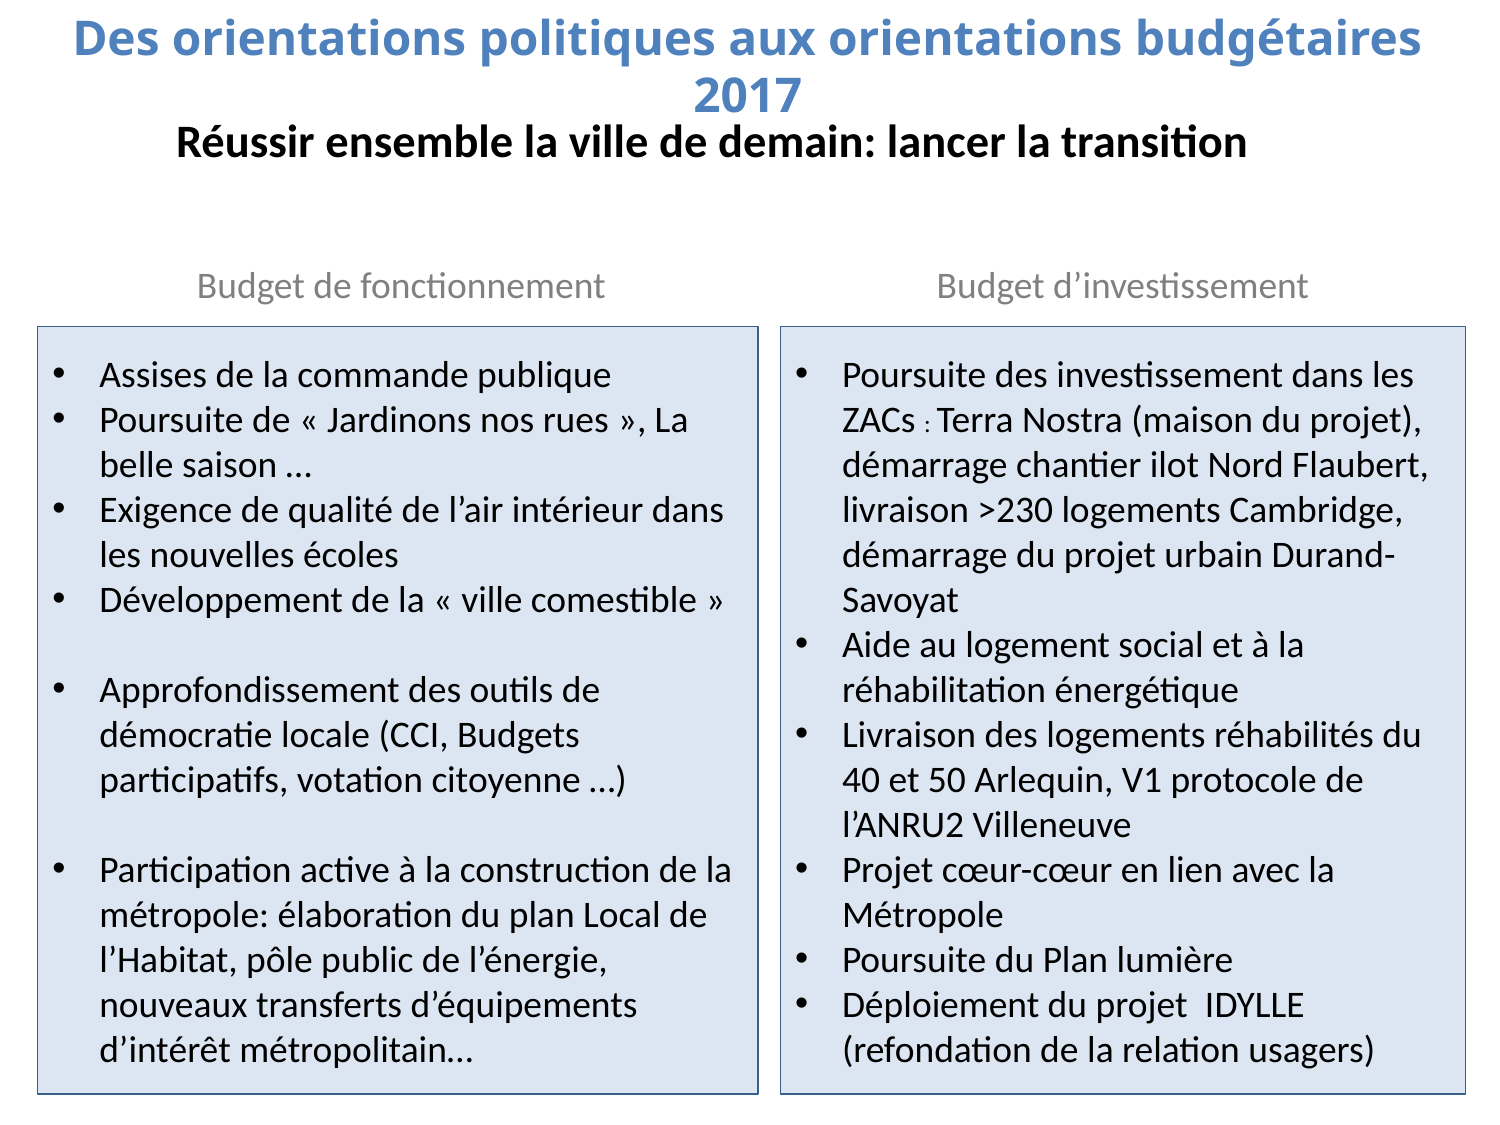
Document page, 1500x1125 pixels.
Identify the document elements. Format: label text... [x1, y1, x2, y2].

text_box Poursuite des investissement dans les ZACs : Terra Nostra (maison du projet), démarrage chantier ilot Nord Flaubert, livraison >230 logements Cambridge, démarrage du projet urbain Durand-Savoyat Aide au logement social et à la réhabilitation énergétique Livraison des logements réhabilités du 40 et 50 Arlequin, V1 protocole de l’ANRU2 Villeneuve Projet cœur-cœur en lien avec la Métropole Poursuite du Plan lumière Déploiement du projet IDYLLE (refondation de la relation usagers) [778, 324, 1468, 1096]
text_box Réussir ensemble la ville de demain: lancer la transition [37, 103, 1388, 175]
text_box Assises de la commande publique Poursuite de « Jardinons nos rues », La belle saison … Exigence de qualité de l’air intérieur dans les nouvelles écoles Développement de la « ville comestible » Approfondissement des outils de démocratie locale (CCI, Budgets participatifs, votation citoyenne …) Participation active à la construction de la métropole: élaboration du plan Local de l’Habitat, pôle public de l’énergie, nouveaux transferts d’équipements d’intérêt métropolitain… [36, 324, 760, 1096]
text_box Budget d’investissement [780, 253, 1466, 314]
text_box Budget de fonctionnement [41, 253, 762, 314]
title Des orientations politiques aux orientations budgétaires 2017 [0, 0, 1498, 188]
